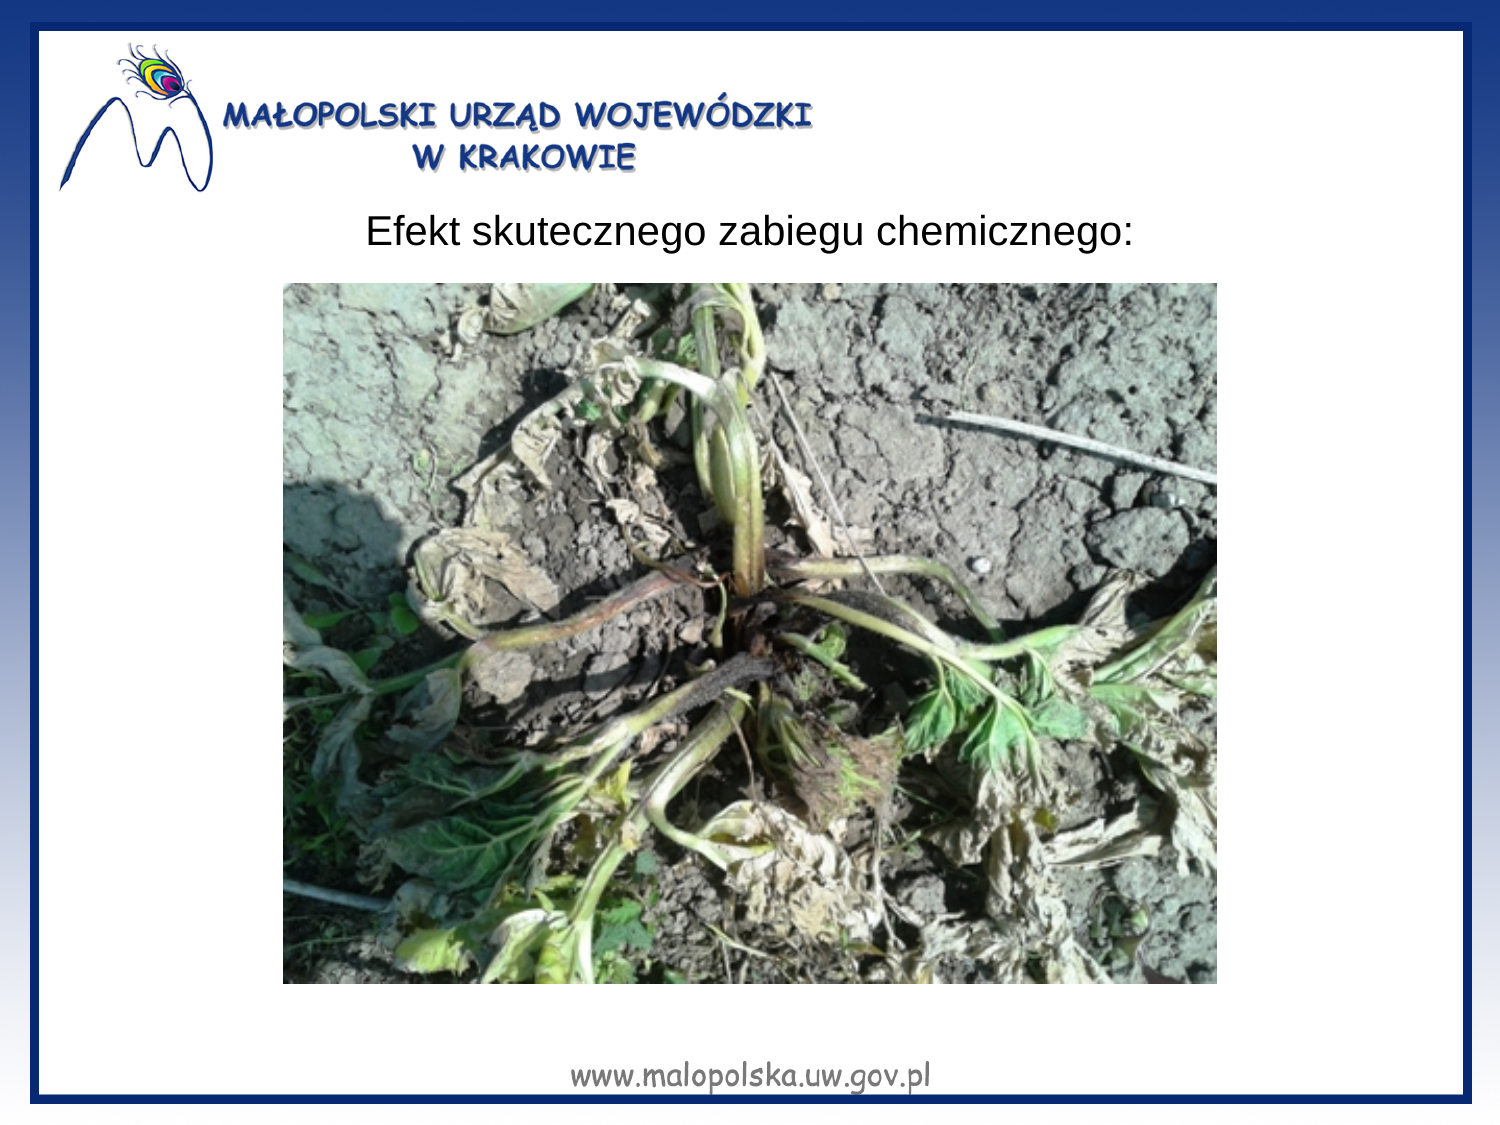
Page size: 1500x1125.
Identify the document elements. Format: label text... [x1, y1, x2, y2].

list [283, 283, 1217, 984]
picture [0, 0, 1500, 1125]
title Efekt skutecznego zabiegu chemicznego: [75, 196, 1425, 233]
